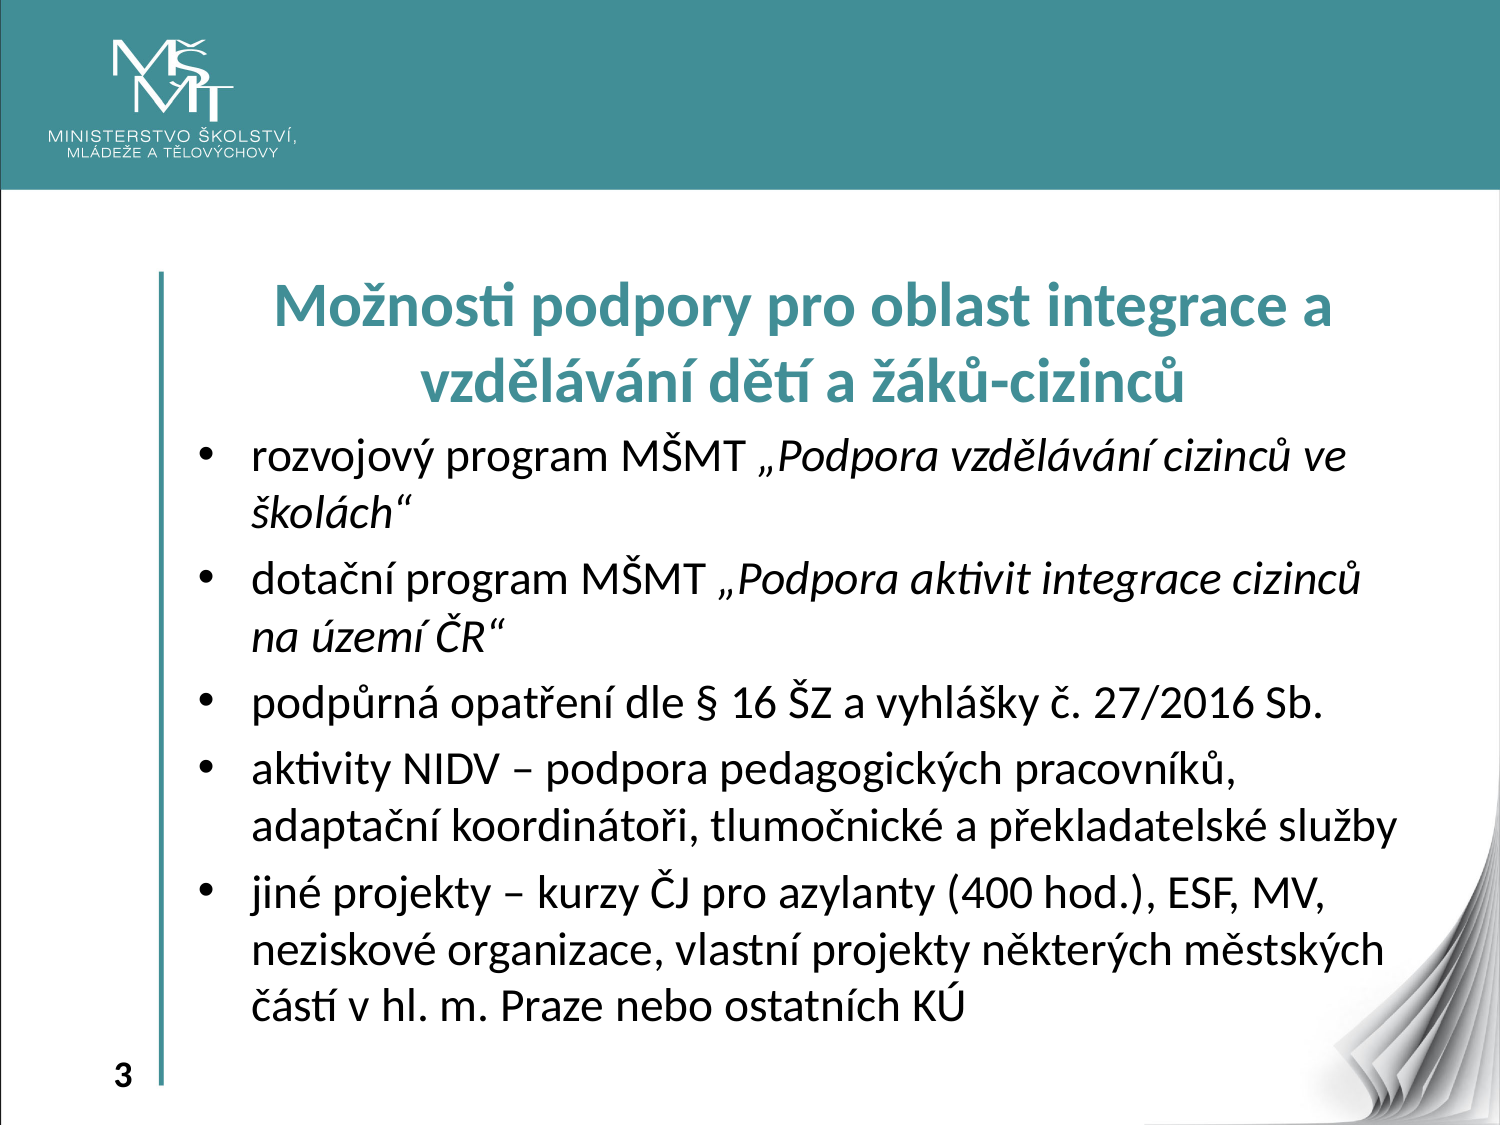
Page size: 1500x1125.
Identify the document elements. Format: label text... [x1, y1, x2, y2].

list Možnosti podpory pro oblast integrace a vzdělávání dětí a žáků-cizinců rozvojový program MŠMT „Podpora vzdělávání cizinců ve školách“ dotační program MŠMT „Podpora aktivit integrace cizinců na území ČR“ podpůrná opatření dle § 16 ŠZ a vyhlášky č. 27/2016 Sb. aktivity NIDV – podpora pedagogických pracovníků, adaptační koordinátoři, tlumočnické a překladatelské služby jiné projekty – kurzy ČJ pro azylanty (400 hod.), ESF, MV, neziskové organizace, vlastní projekty některých městských částí v hl. m. Praze nebo ostatních KÚ [183, 255, 1425, 1083]
picture [0, 0, 1500, 1125]
